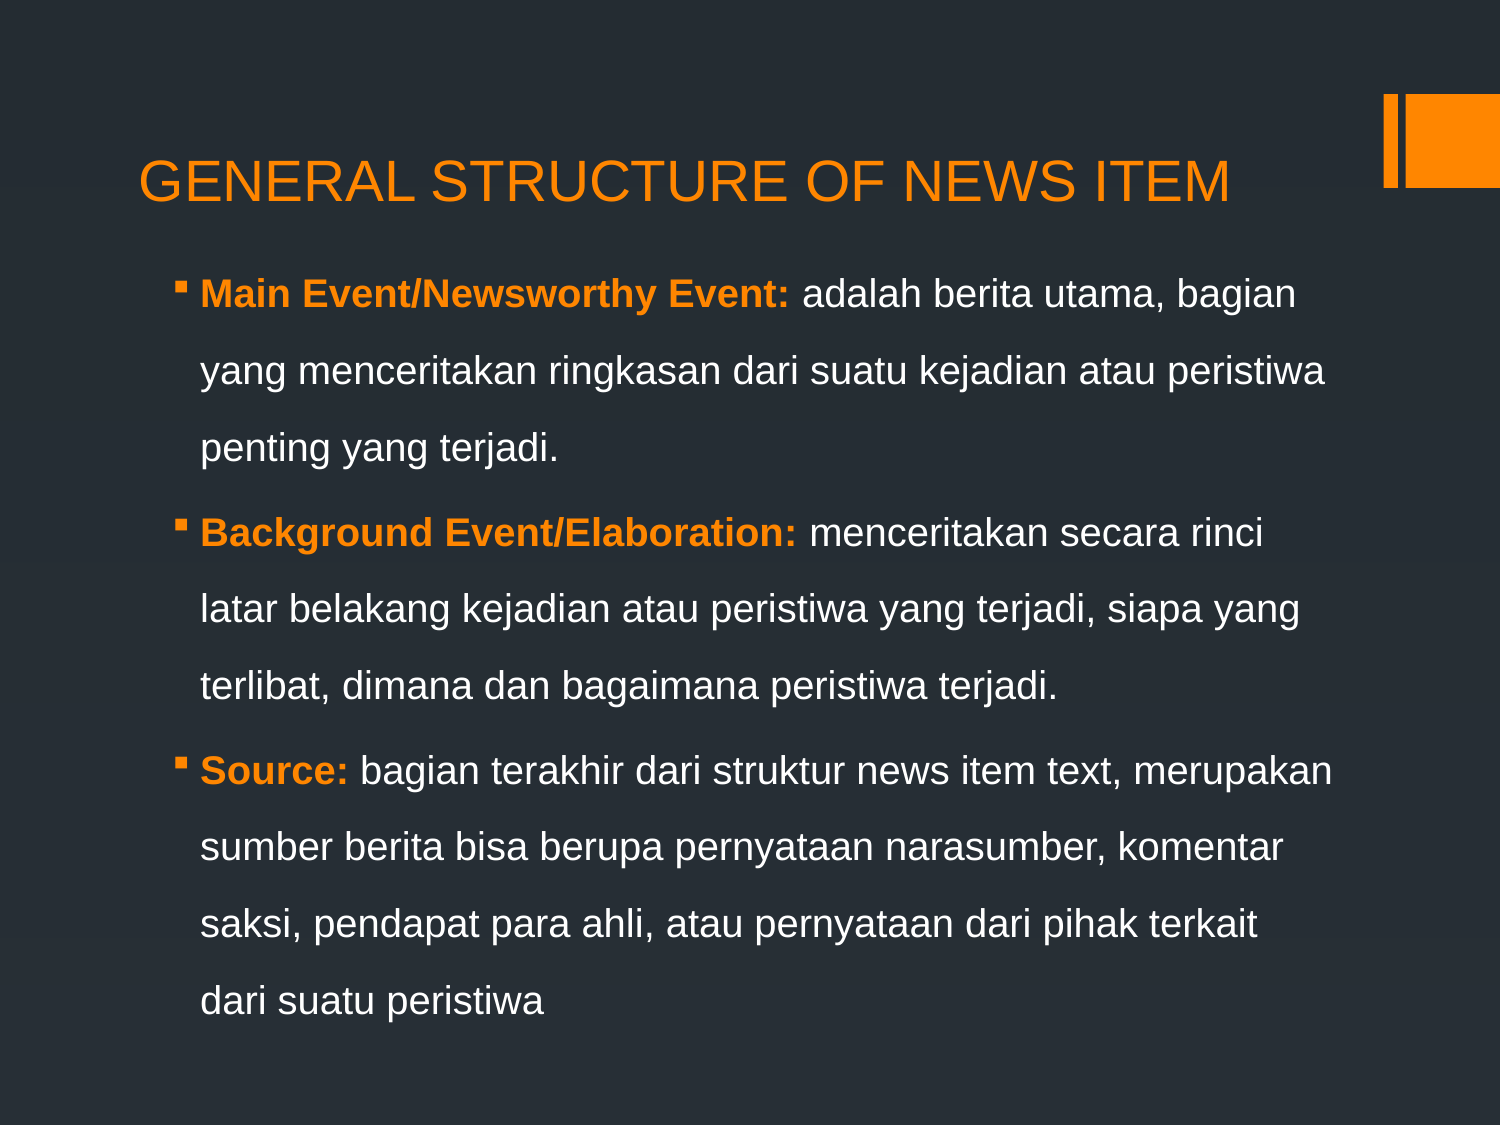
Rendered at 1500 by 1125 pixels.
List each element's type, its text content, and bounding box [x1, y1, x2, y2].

list Main Event/Newsworthy Event: adalah berita utama, bagian yang menceritakan ringkasan dari suatu kejadian atau peristiwa penting yang terjadi. Background Event/Elaboration: menceritakan secara rinci latar belakang kejadian atau peristiwa yang terjadi, siapa yang terlibat, dimana dan bagaimana peristiwa terjadi. Source: bagian terakhir dari struktur news item text, merupakan sumber berita bisa berupa pernyataan narasumber, komentar saksi, pendapat para ahli, atau pernyataan dari pihak terkait dari suatu peristiwa [150, 231, 1350, 1035]
title GENERAL STRUCTURE OF NEWS ITEM [123, 30, 1324, 221]
